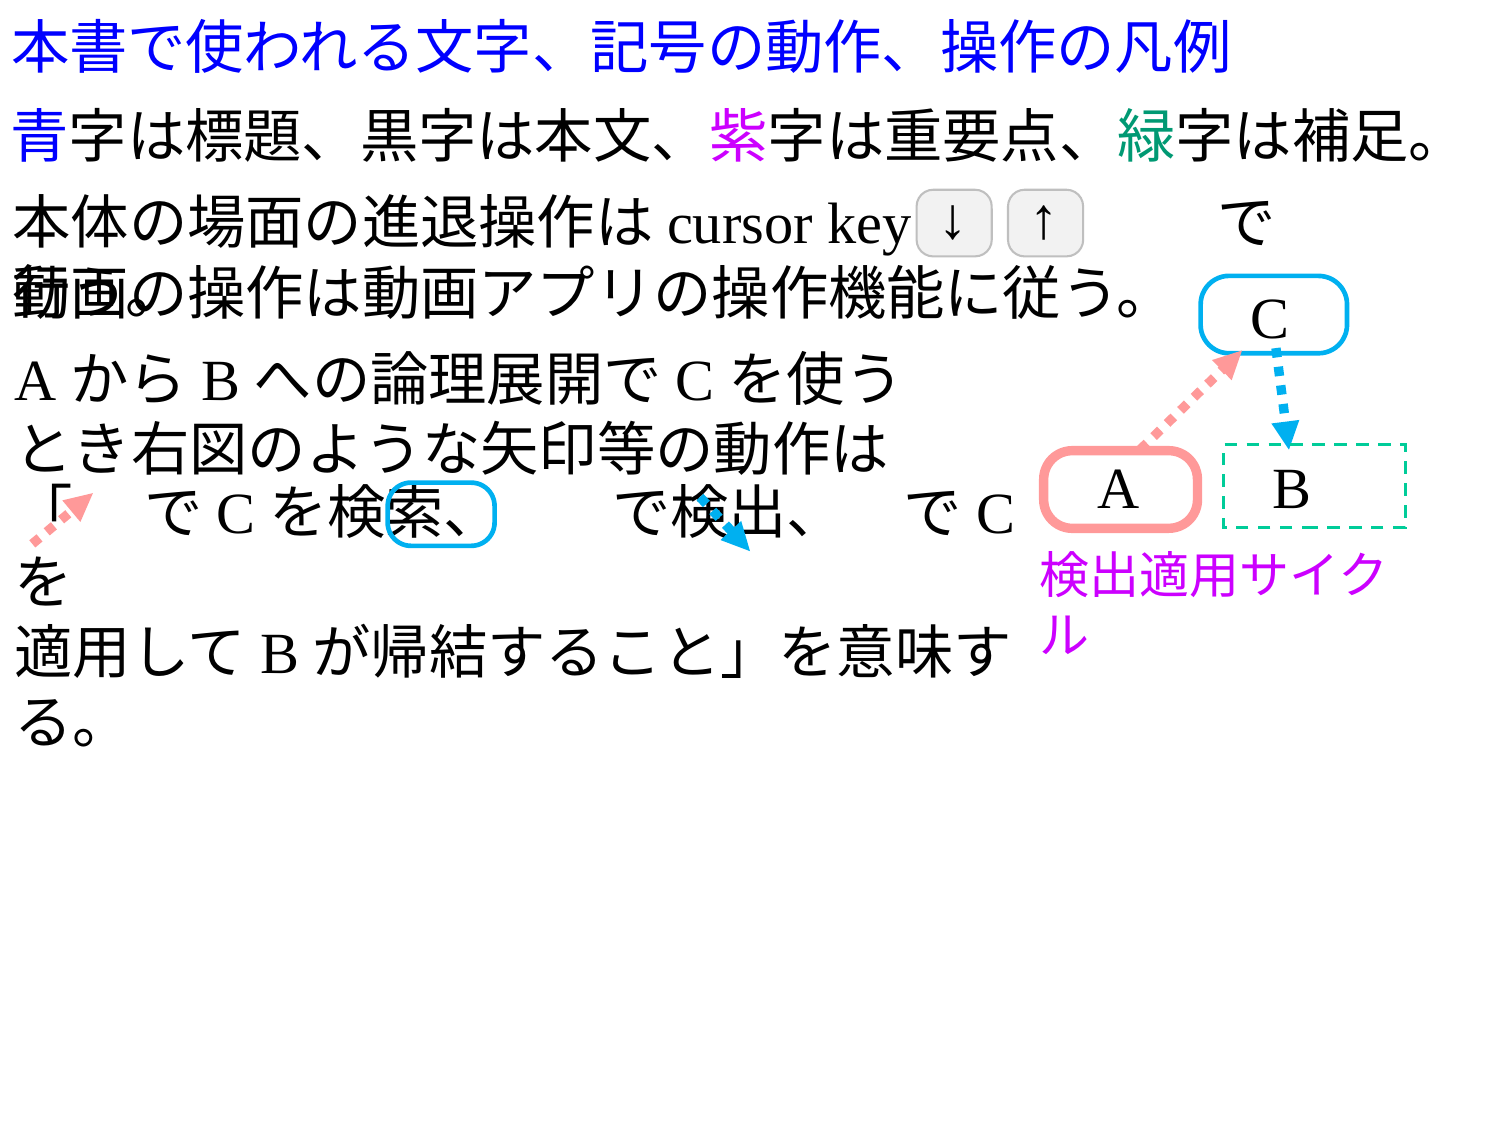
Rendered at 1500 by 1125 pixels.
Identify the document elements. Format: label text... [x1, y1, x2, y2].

text_box 本体の場面の進退操作はcursor key で行う。 [1104, 178, 1343, 333]
text_box [1223, 444, 1406, 528]
text_box [1146, 352, 1240, 443]
text_box [1281, 436, 1294, 443]
text_box 検出適用サイクル [1024, 536, 1446, 671]
title 本書で使われる文字、記号の動作、操作の凡例 [0, 2, 1474, 88]
text_box 本体の場面の進退操作はcursor key で行う。 [0, 178, 911, 249]
text_box 動画の操作は動画アプリの操作機能に従う。 [0, 249, 1169, 334]
text_box 「 でCを検索、 で検出、 でCを 適用してBが帰結すること」を意味する。 [0, 468, 1058, 763]
text_box [1046, 450, 1173, 529]
text_box A [1083, 443, 1208, 528]
text_box [1200, 275, 1235, 354]
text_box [32, 482, 751, 552]
text_box AからBへの論理展開でCを使うとき右図のような矢印等の動作は [0, 334, 937, 468]
text_box C [1235, 273, 1360, 358]
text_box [916, 172, 1099, 259]
text_box 青字は標題、黒字は本文、紫字は重要点、緑字は補足。 [0, 91, 1500, 177]
